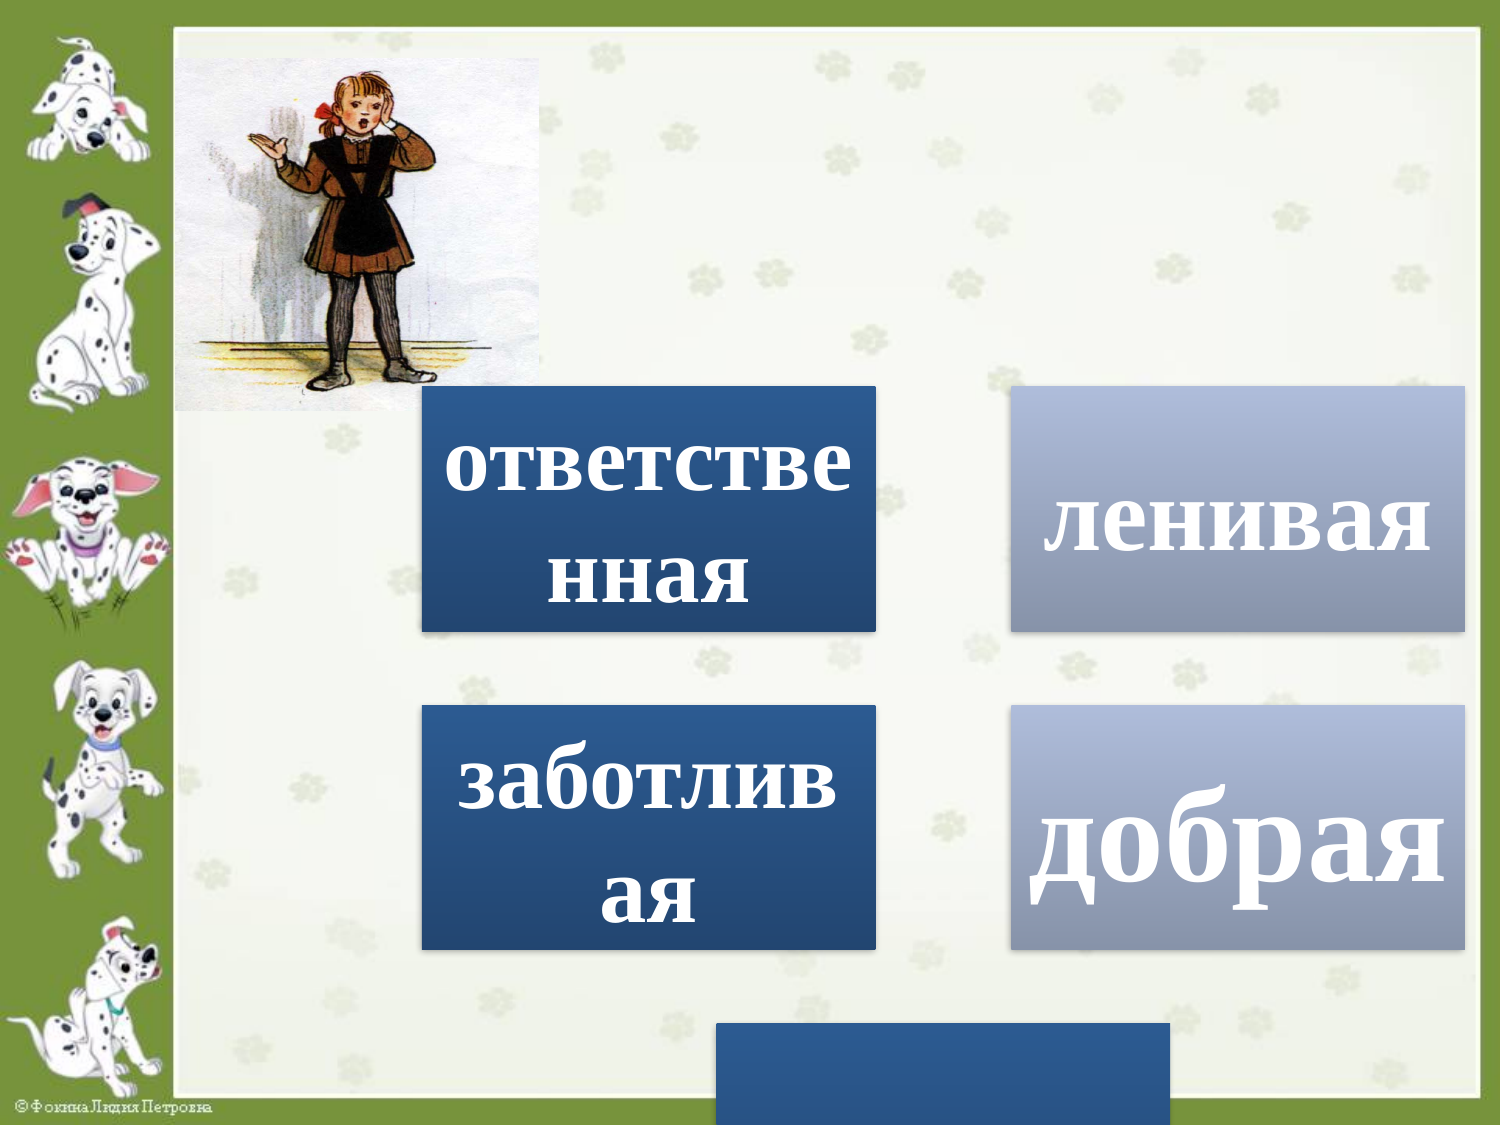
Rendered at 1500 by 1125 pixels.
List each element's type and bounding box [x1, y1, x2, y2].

text_box [421, 386, 1466, 1090]
picture [0, 0, 1500, 1125]
